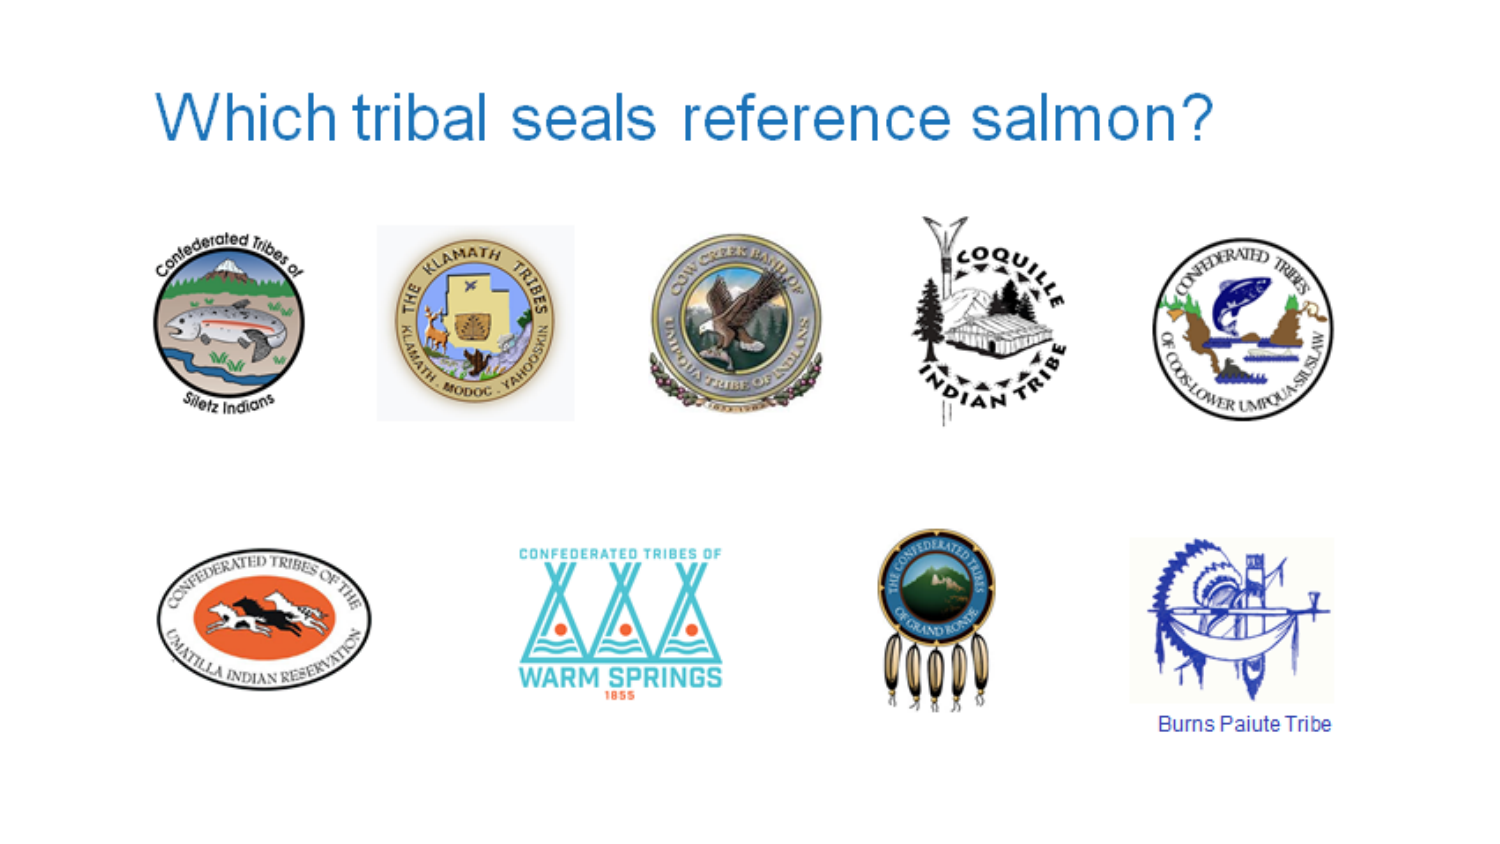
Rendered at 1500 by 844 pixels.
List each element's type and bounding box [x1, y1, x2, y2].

picture [39, 28, 1450, 822]
